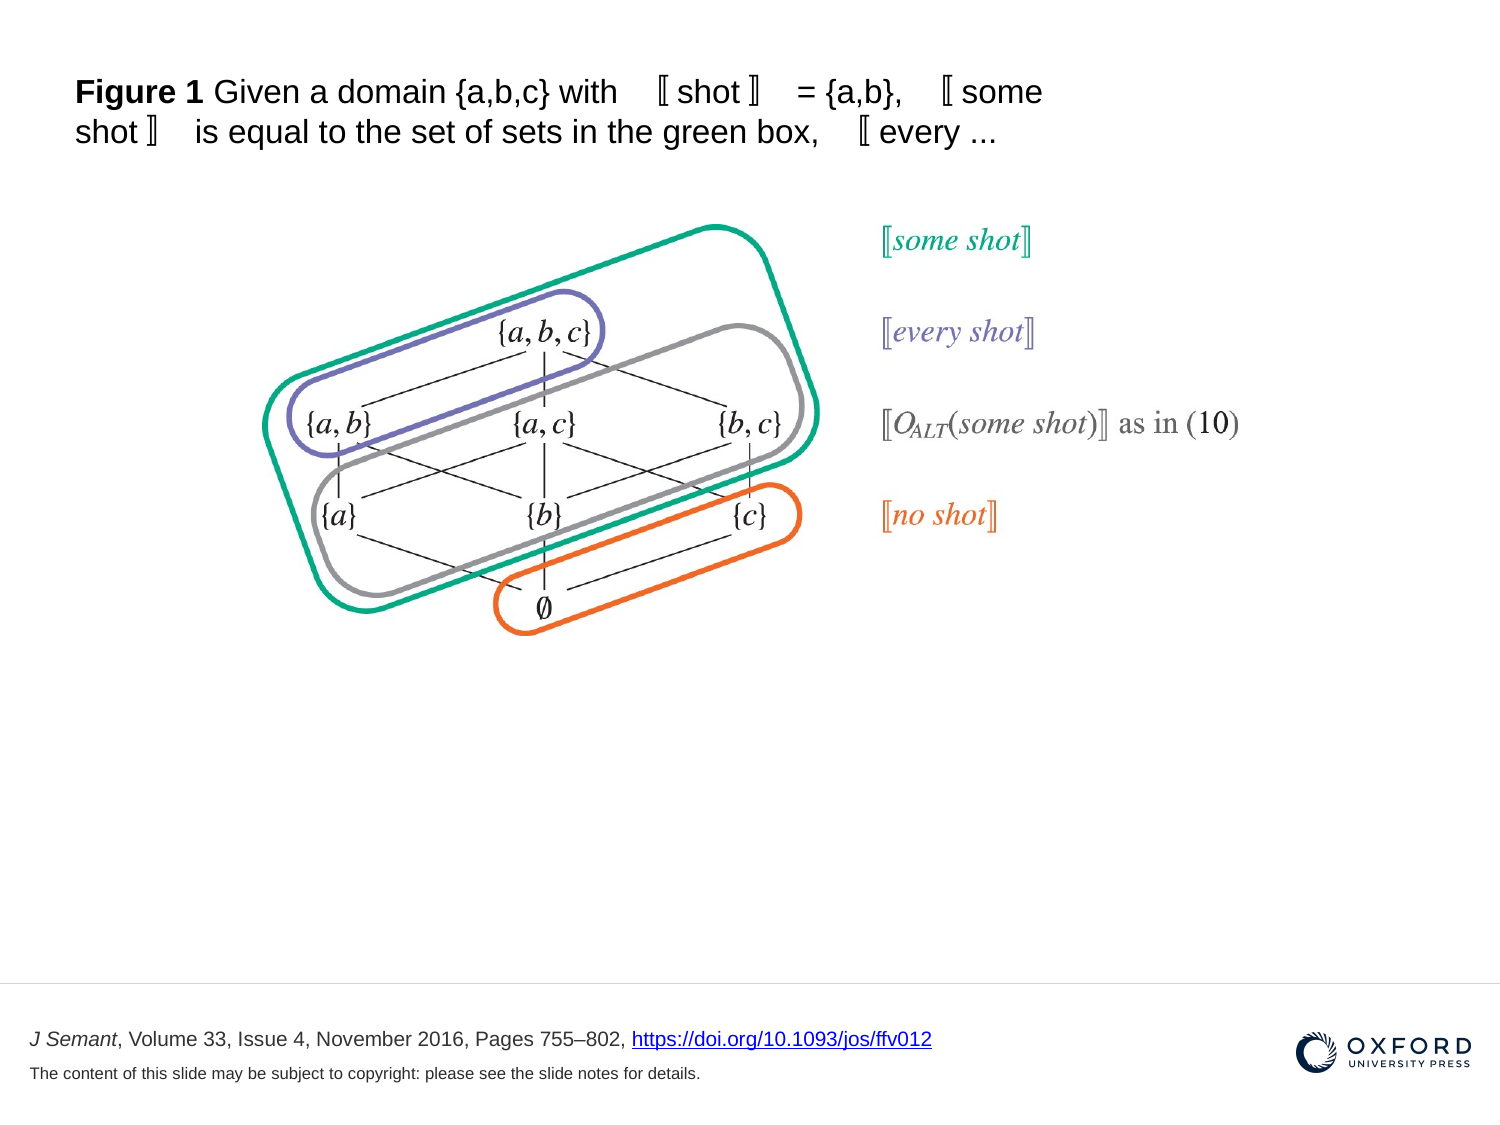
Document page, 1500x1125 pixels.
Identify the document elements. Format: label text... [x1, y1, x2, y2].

title Figure 1 Given a domain {a,b,c} with 〚shot〛 = {a,b}, 〚some shot〛 is equal to the set of sets in the green box, 〚every ... [75, 69, 1078, 171]
footer J Semant, Volume 33, Issue 4, November 2016, Pages 755–802, https://doi.org/10.1093/jos/ffv012 The content of this slide may be subject to copyright: please see the slide notes for details. [0, 983, 1260, 1125]
picture [1296, 1032, 1471, 1073]
picture [262, 224, 1238, 636]
